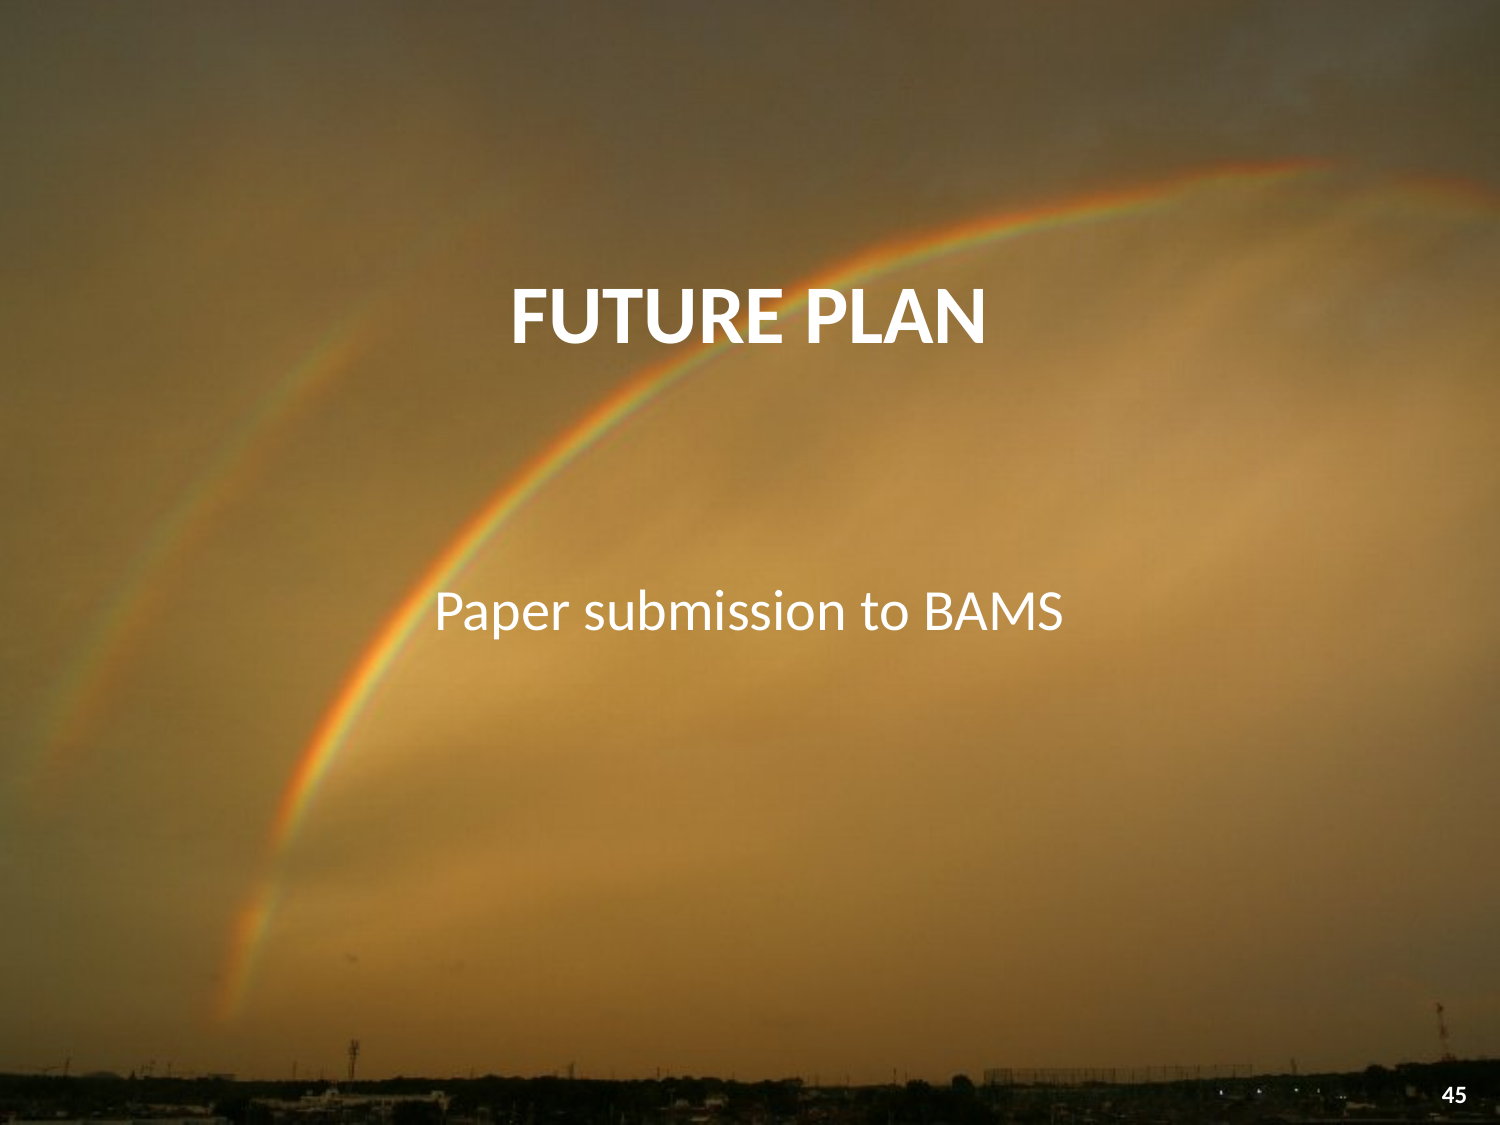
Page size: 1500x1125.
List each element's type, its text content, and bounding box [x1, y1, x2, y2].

list Paper submission to BAMS [111, 460, 1388, 754]
slide_number 45 [1376, 1070, 1483, 1118]
picture [0, 0, 1500, 1125]
title Future plan [111, 160, 1388, 460]
